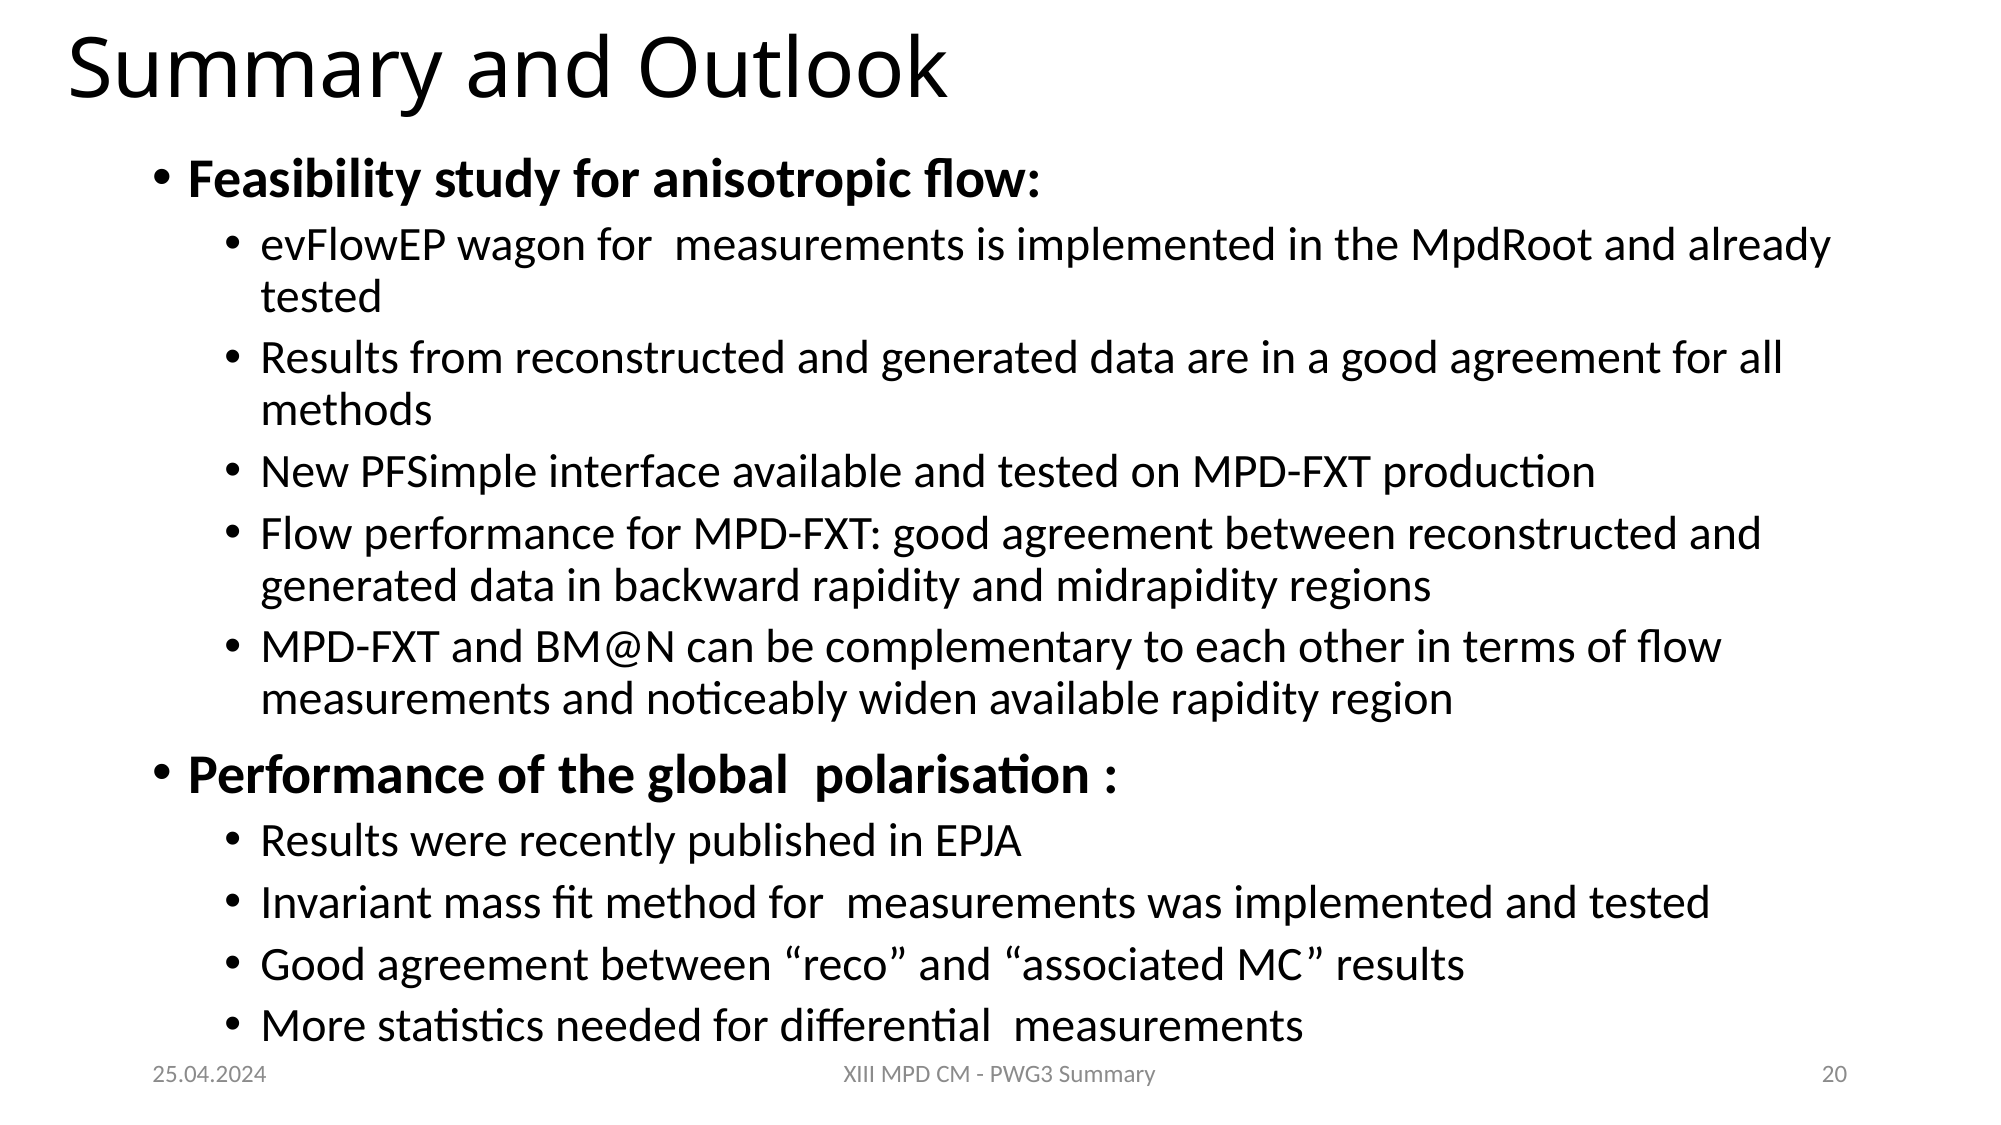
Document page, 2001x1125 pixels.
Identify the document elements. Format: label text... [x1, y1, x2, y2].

footer XIII MPD CM - PWG3 Summary [662, 1042, 1338, 1103]
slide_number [137, 1042, 588, 1103]
title Summary and Outlook [52, 3, 1948, 138]
slide_number 20 [1412, 1042, 1863, 1103]
